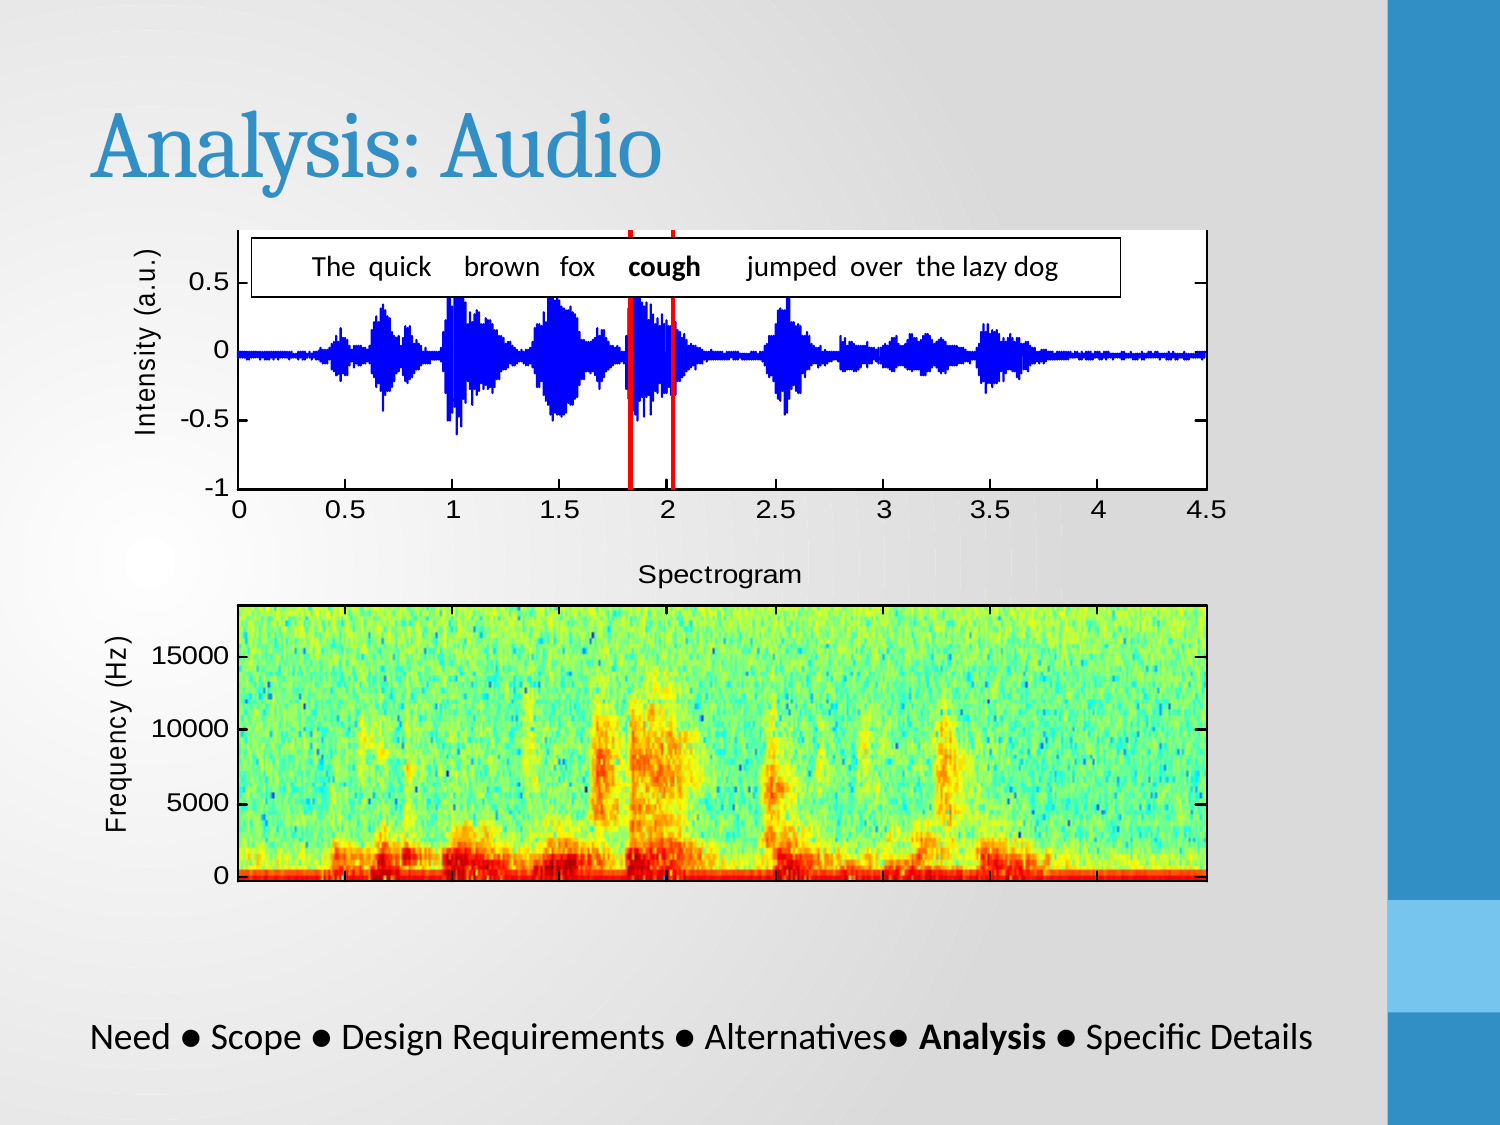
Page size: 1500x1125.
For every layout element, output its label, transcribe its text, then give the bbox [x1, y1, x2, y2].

text_box Need ● Scope ● Design Requirements ● Alternatives● Analysis ● Specific Details [75, 1004, 1388, 1065]
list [74, 229, 1326, 888]
title Analysis: Audio [75, 45, 1325, 225]
